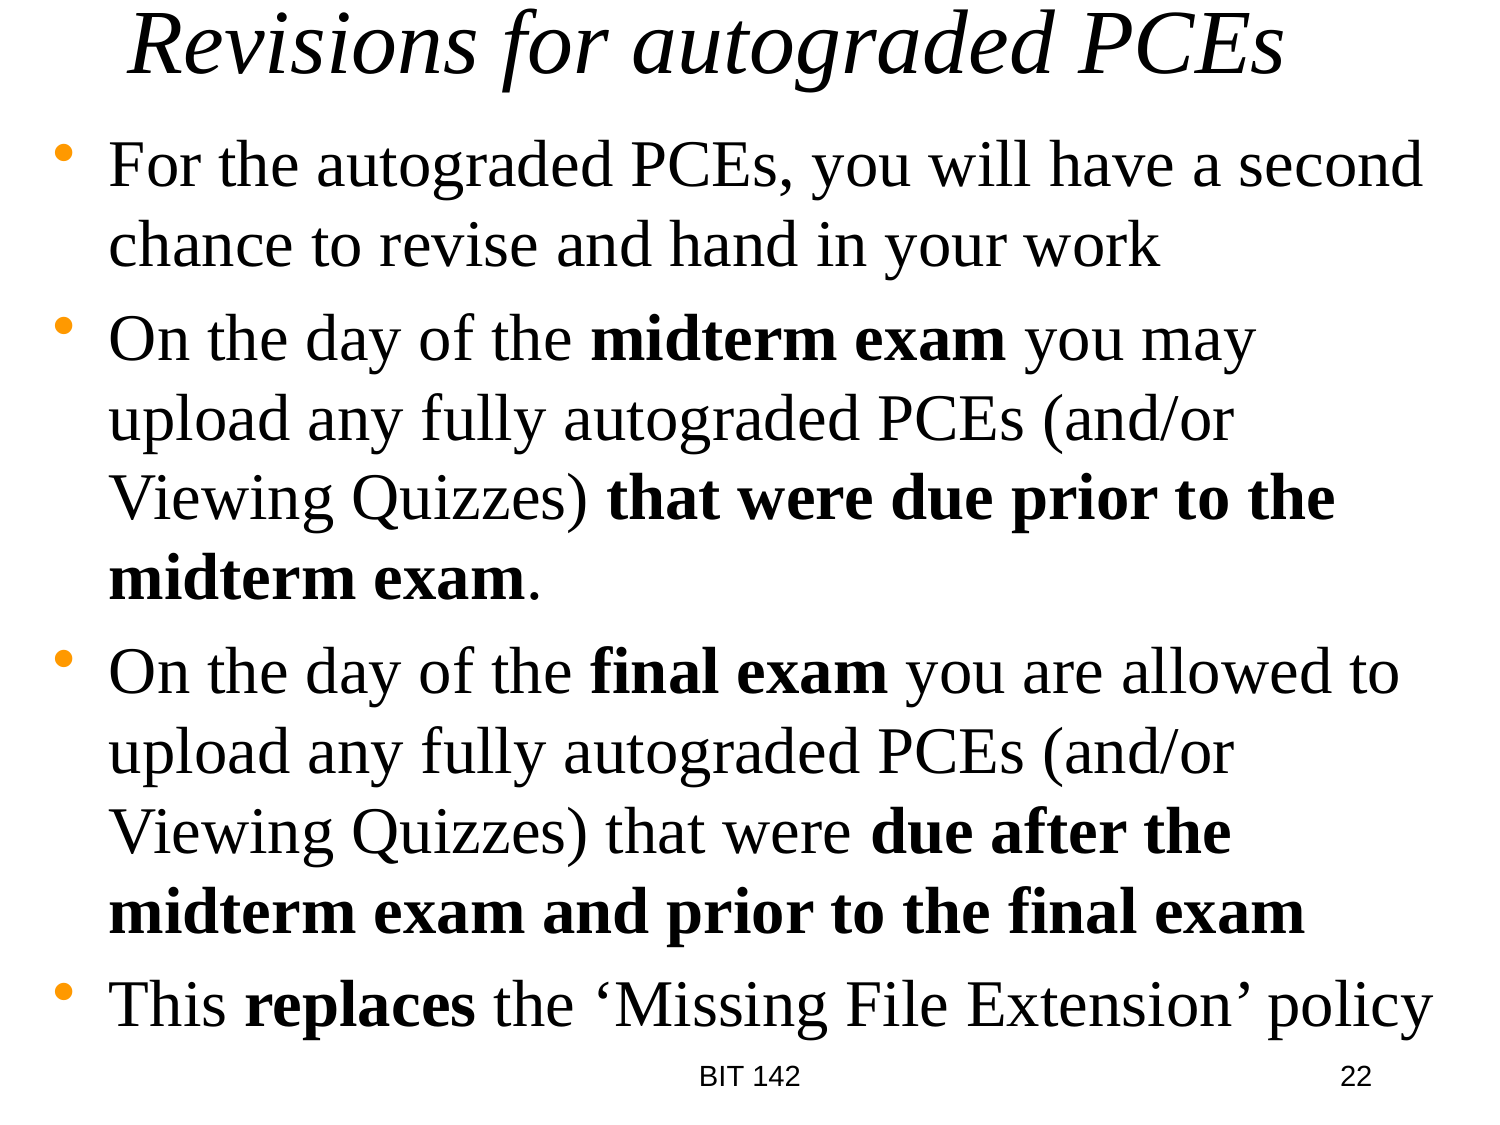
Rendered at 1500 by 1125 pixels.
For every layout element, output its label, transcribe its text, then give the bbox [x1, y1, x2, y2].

list For the autograded PCEs, you will have a second chance to revise and hand in your work On the day of the midterm exam you may upload any fully autograded PCEs (and/or Viewing Quizzes) that were due prior to the midterm exam. On the day of the final exam you are allowed to upload any fully autograded PCEs (and/or Viewing Quizzes) that were due after the midterm exam and prior to the final exam This replaces the ‘Missing File Extension’ policy [37, 112, 1463, 1013]
title Revisions for autograded PCEs [112, 0, 1388, 100]
footer BIT 142 [512, 1037, 988, 1113]
slide_number 22 [1074, 1037, 1388, 1113]
